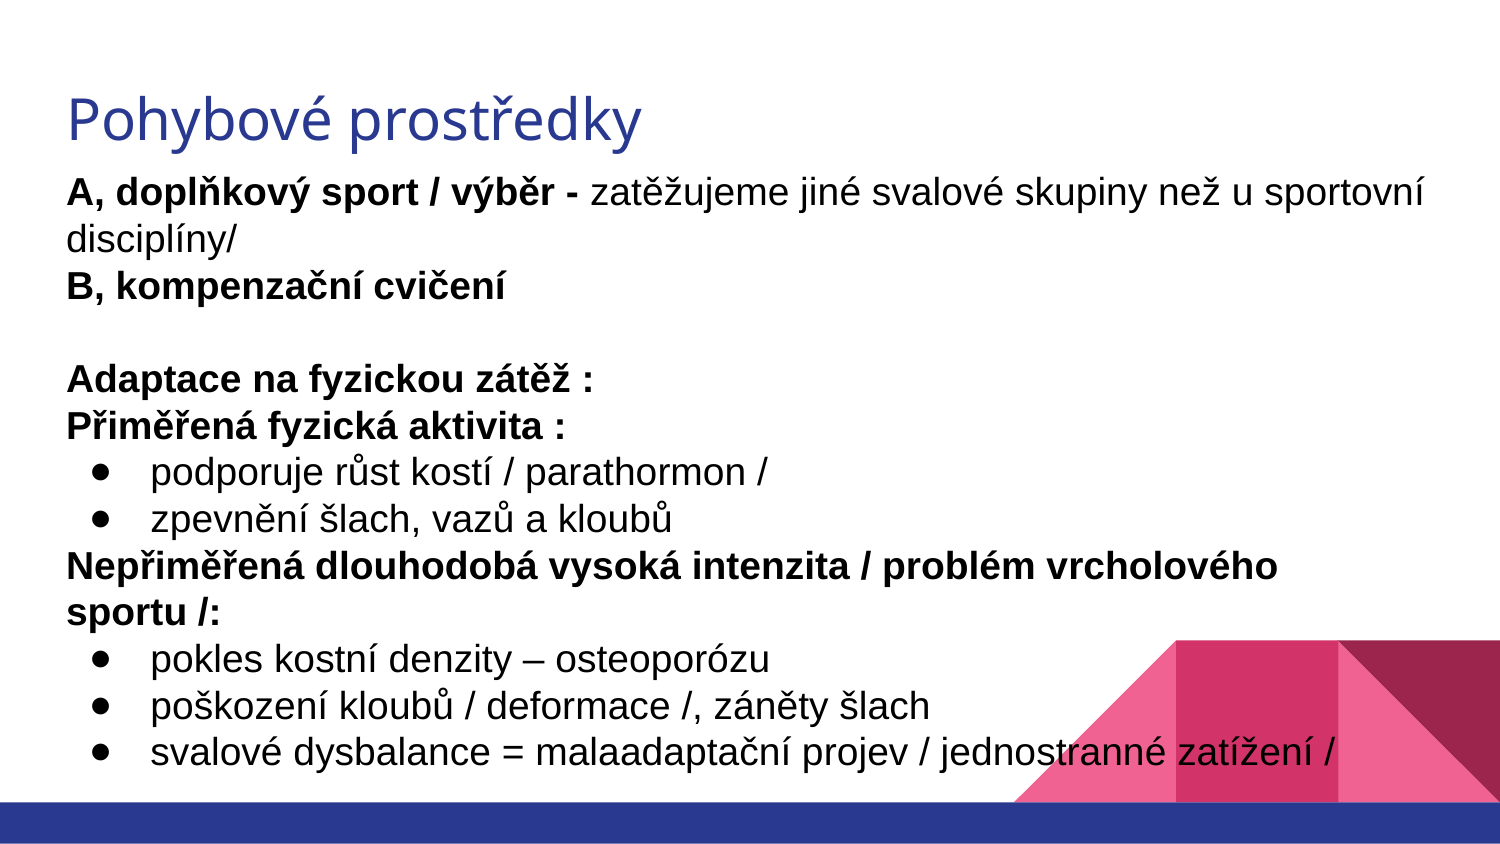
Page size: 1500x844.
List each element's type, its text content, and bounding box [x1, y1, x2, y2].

title Pohybové prostředky [51, 67, 1449, 152]
list A, doplňkový sport / výběr - zatěžujeme jiné svalové skupiny než u sportovní disciplíny/ B, kompenzační cvičení Adaptace na fyzickou zátěž : Přiměřená fyzická aktivita : podporuje růst kostí / parathormon / zpevnění šlach, vazů a kloubů Nepřiměřená dlouhodobá vysoká intenzita / problém vrcholového sportu /: pokles kostní denzity – osteoporózu poškození kloubů / deformace /, záněty šlach svalové dysbalance = malaadaptační projev / jednostranné zatížení / [51, 152, 1449, 792]
